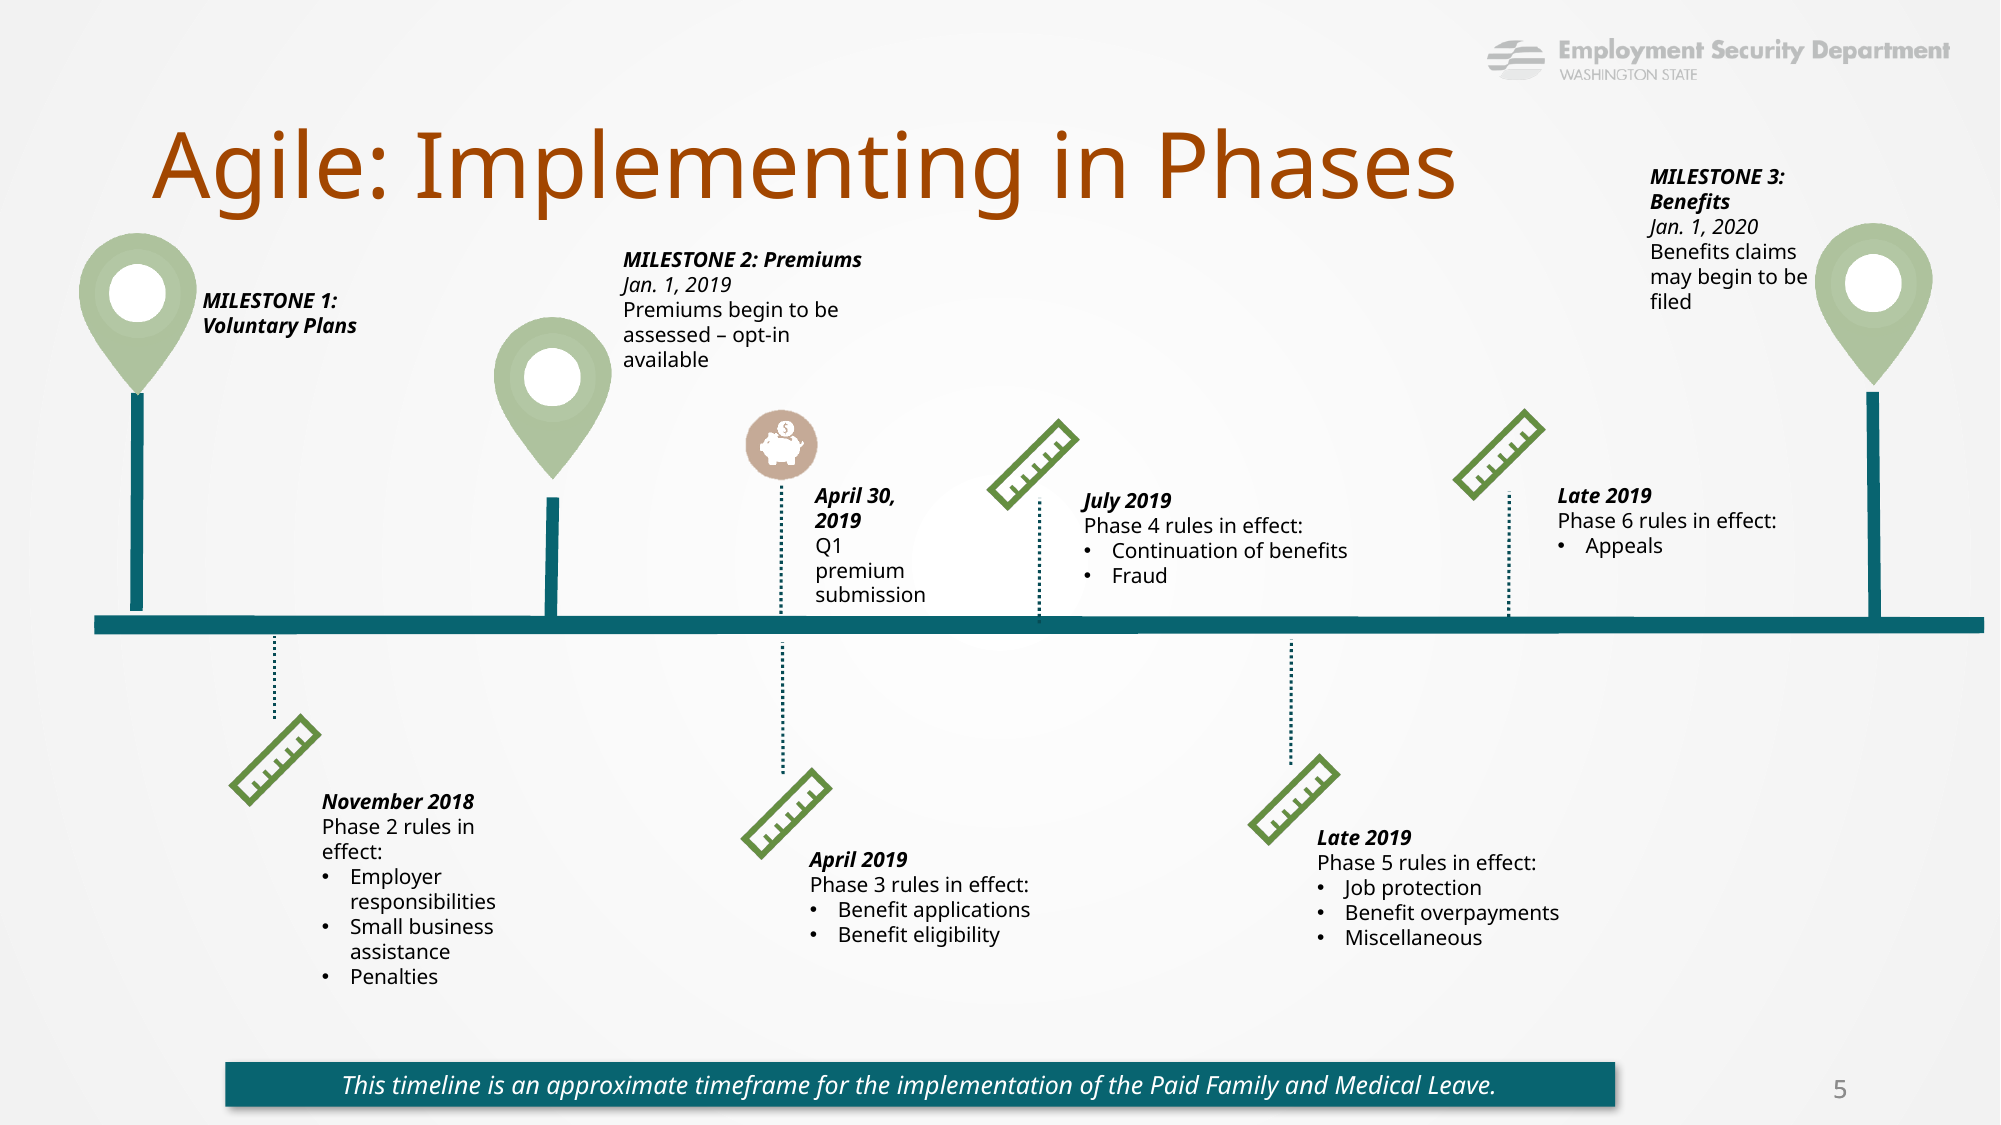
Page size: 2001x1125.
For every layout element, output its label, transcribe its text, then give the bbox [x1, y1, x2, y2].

text_box 5 [1412, 1060, 1863, 1121]
text_box MILESTONE 1: Voluntary Plans [198, 280, 427, 346]
picture [1449, 405, 1549, 505]
picture [1813, 222, 1934, 387]
text_box MILESTONE 3: Benefits Jan. 1, 2020 Benefits claims may begin to be filed [1635, 155, 1845, 321]
picture [1244, 750, 1344, 849]
picture [492, 316, 613, 481]
text_box Late 2019 Phase 6 rules in effect: Appeals [1542, 475, 1872, 565]
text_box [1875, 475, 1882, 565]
picture [77, 232, 198, 397]
picture [225, 710, 325, 810]
picture [983, 415, 1083, 514]
text_box April 2019 Phase 3 rules in effect: Benefit applications Benefit eligibility [794, 839, 1052, 954]
text_box MILESTONE 2: Premiums Jan. 1, 2019 Premiums begin to be assessed – opt-in available [608, 239, 888, 380]
title Agile: Implementing in Phases [137, 59, 1863, 278]
text_box April 30, 2019 Q1 premium submission [800, 474, 944, 615]
text_box This timeline is an approximate timeframe for the implementation of the Paid Family and Medical Leave. [225, 1062, 1412, 1107]
text_box November 2018 Phase 2 rules in effect: Employer responsibilities Small business assistance Penalties [307, 781, 517, 996]
picture [744, 408, 818, 481]
text_box Late 2019 Phase 5 rules in effect: Job protection Benefit overpayments Miscellaneous [1302, 817, 1641, 957]
picture [736, 764, 836, 863]
text_box July 2019 Phase 4 rules in effect: Continuation of benefits Fraud [1068, 480, 1372, 595]
